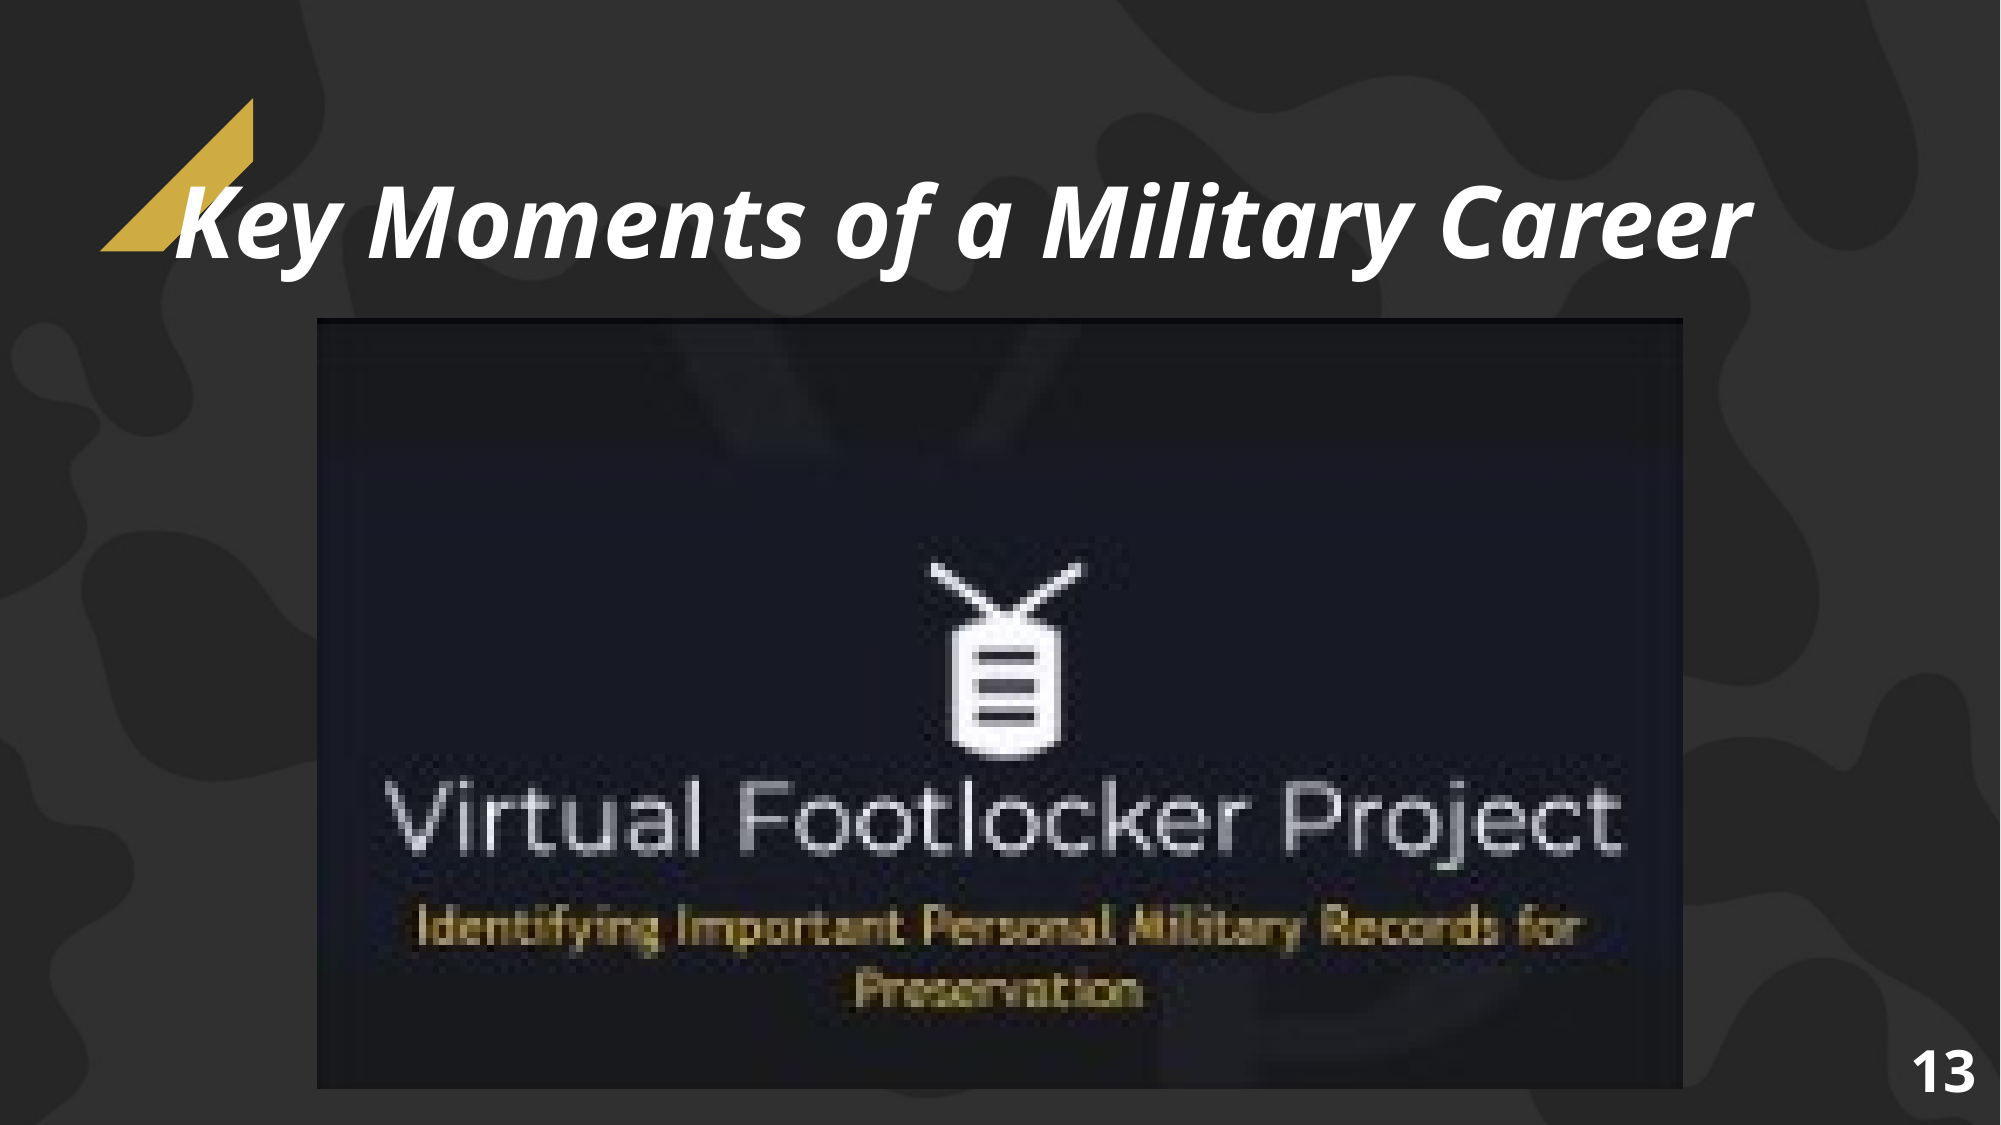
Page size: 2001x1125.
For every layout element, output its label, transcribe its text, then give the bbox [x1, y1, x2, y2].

picture [0, 0, 2001, 1125]
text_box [316, 317, 1684, 1090]
title Key Moments of a Military Career [158, 92, 1818, 348]
